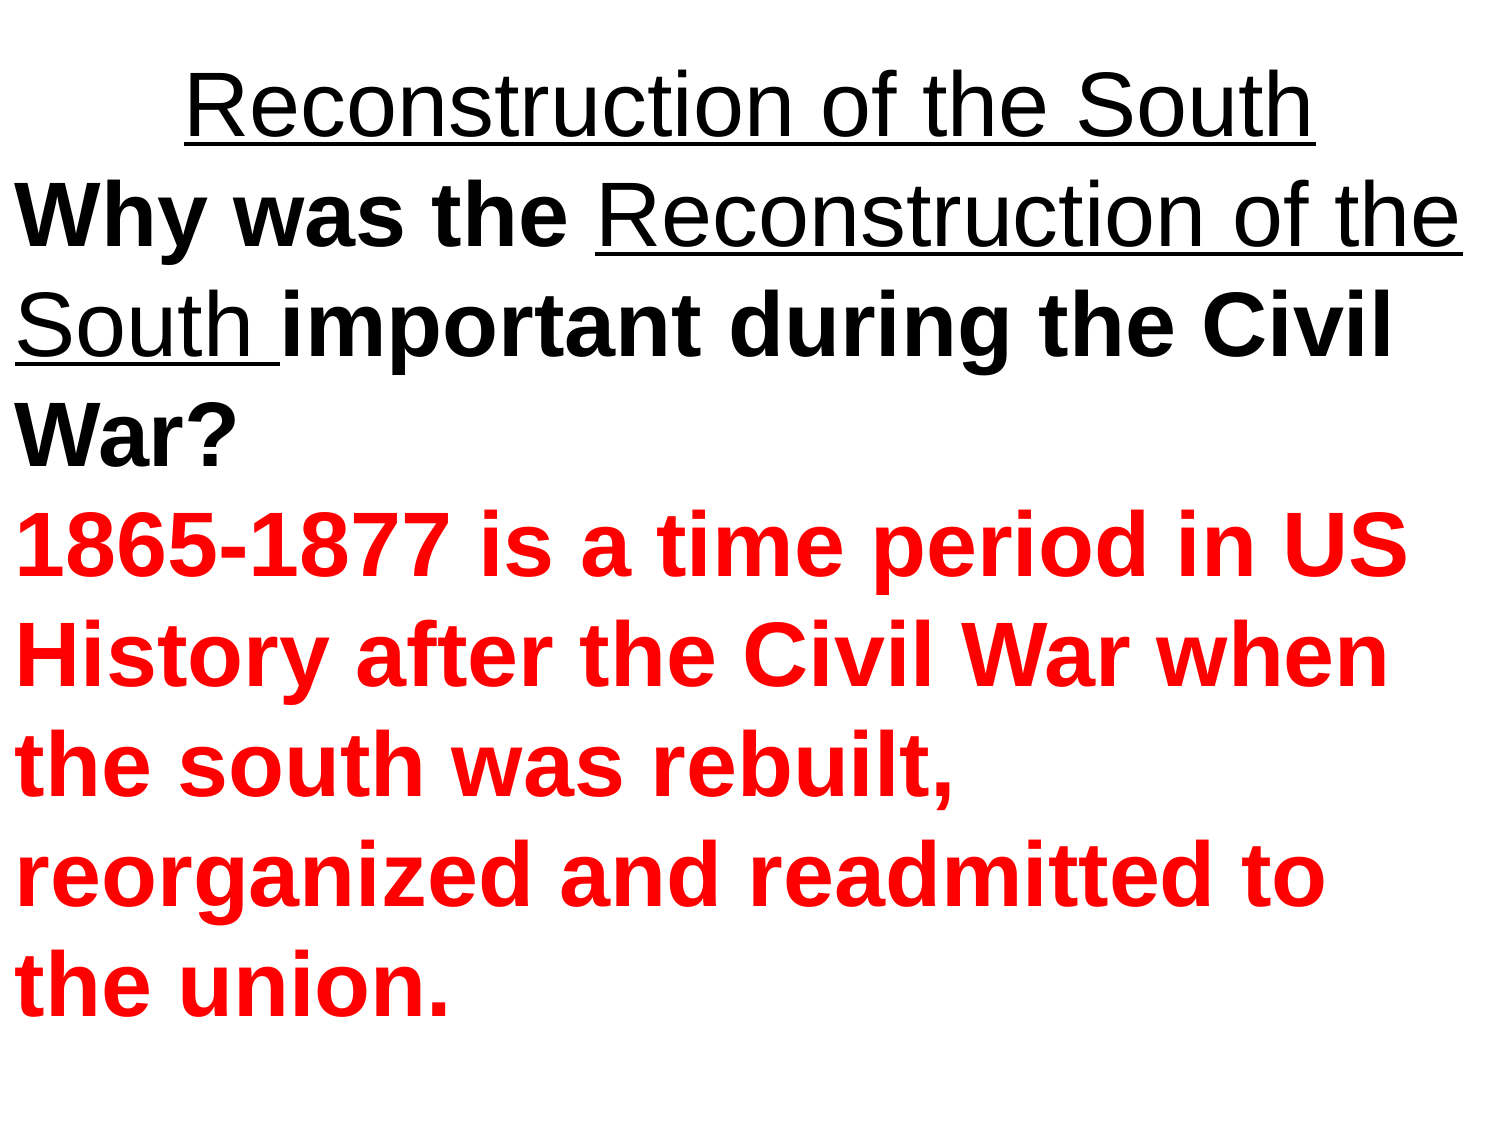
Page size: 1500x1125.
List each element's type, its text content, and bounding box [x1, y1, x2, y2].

text_box Reconstruction of the South Why was the Reconstruction of the South important during the Civil War? 1865-1877 is a time period in US History after the Civil War when the south was rebuilt, reorganized and readmitted to the union. [0, 37, 1500, 1125]
